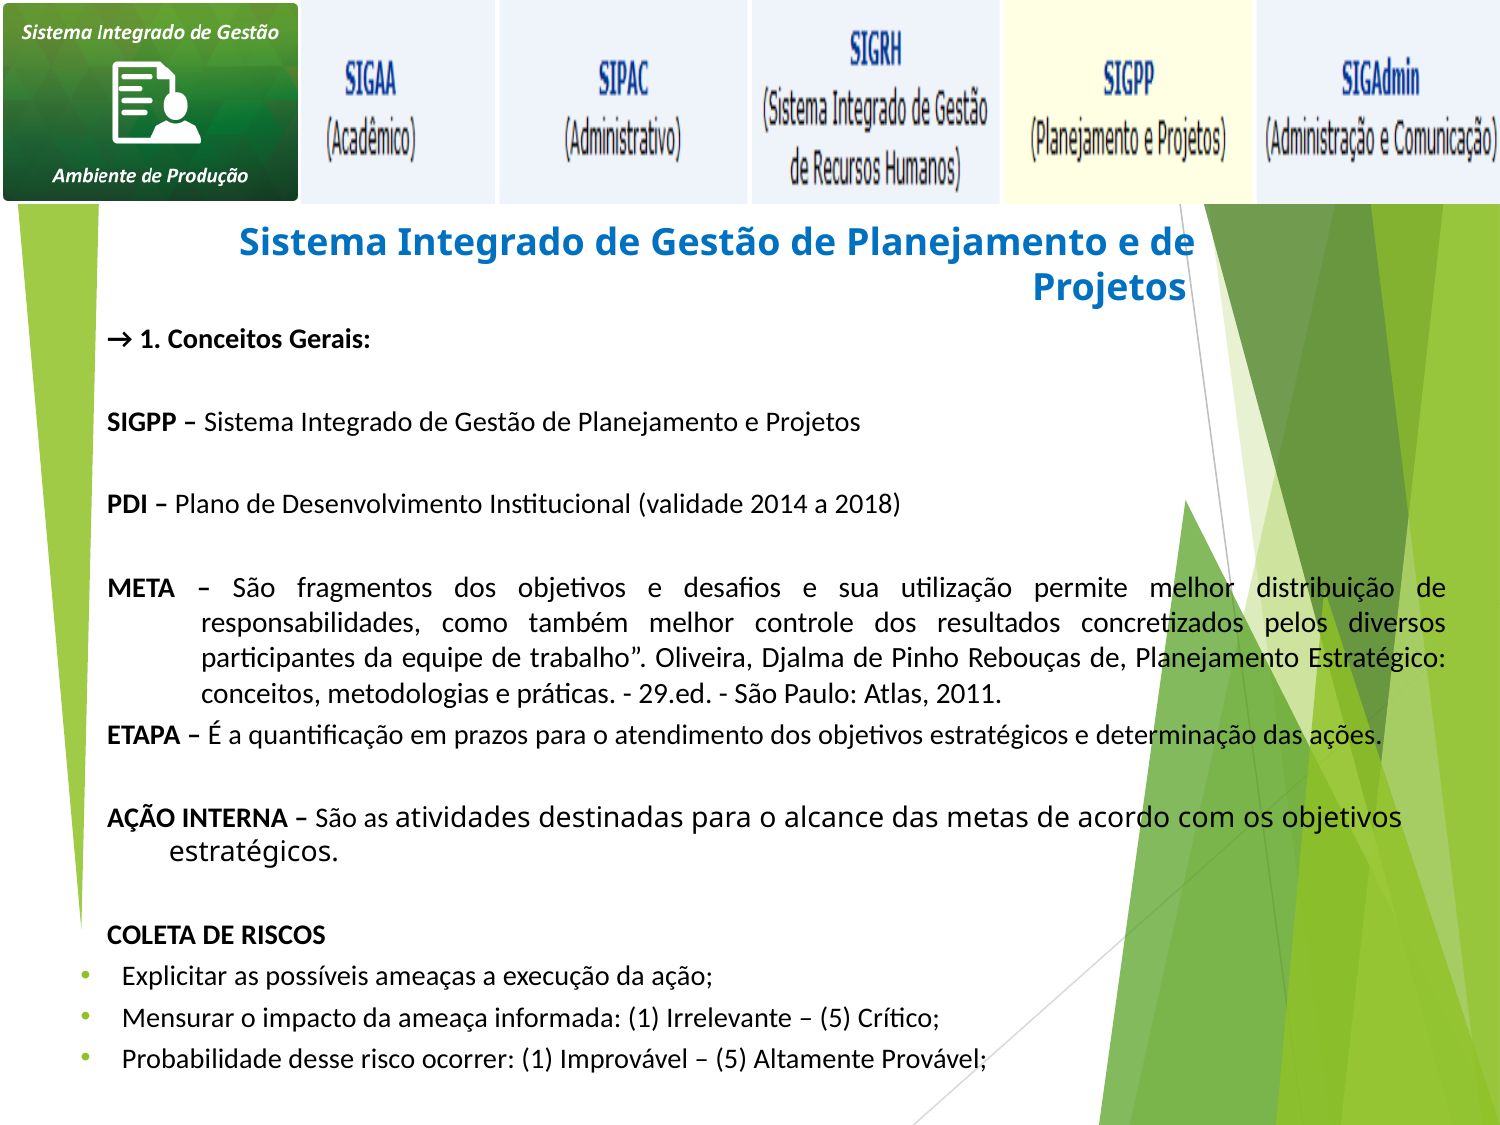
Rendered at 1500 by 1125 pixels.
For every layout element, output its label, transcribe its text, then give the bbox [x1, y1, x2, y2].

subtitle → 1. Conceitos Gerais: SIGPP – Sistema Integrado de Gestão de Planejamento e Projetos PDI – Plano de Desenvolvimento Institucional (validade 2014 a 2018) META – São fragmentos dos objetivos e desafios e sua utilização permite melhor distribuição de responsabilidades, como também melhor controle dos resultados concretizados pelos diversos participantes da equipe de trabalho”. Oliveira, Djalma de Pinho Rebouças de, Planejamento Estratégico: conceitos, metodologias e práticas. - 29.ed. - São Paulo: Atlas, 2011. ETAPA – É a quantificação em prazos para o atendimento dos objetivos estratégicos e determinação das ações. AÇÃO INTERNA – São as atividades destinadas para o alcance das metas de acordo com os objetivos estratégicos. COLETA DE RISCOS Explicitar as possíveis ameaças a execução da ação; Mensurar o impacto da ameaça informada: (1) Irrelevante – (5) Crítico; Probabilidade desse risco ocorrer: (1) Improvável – (5) Altamente Provável; [65, 281, 1463, 1093]
title Sistema Integrado de Gestão de Planejamento e de Projetos [65, 213, 1212, 281]
picture [0, 0, 1500, 204]
